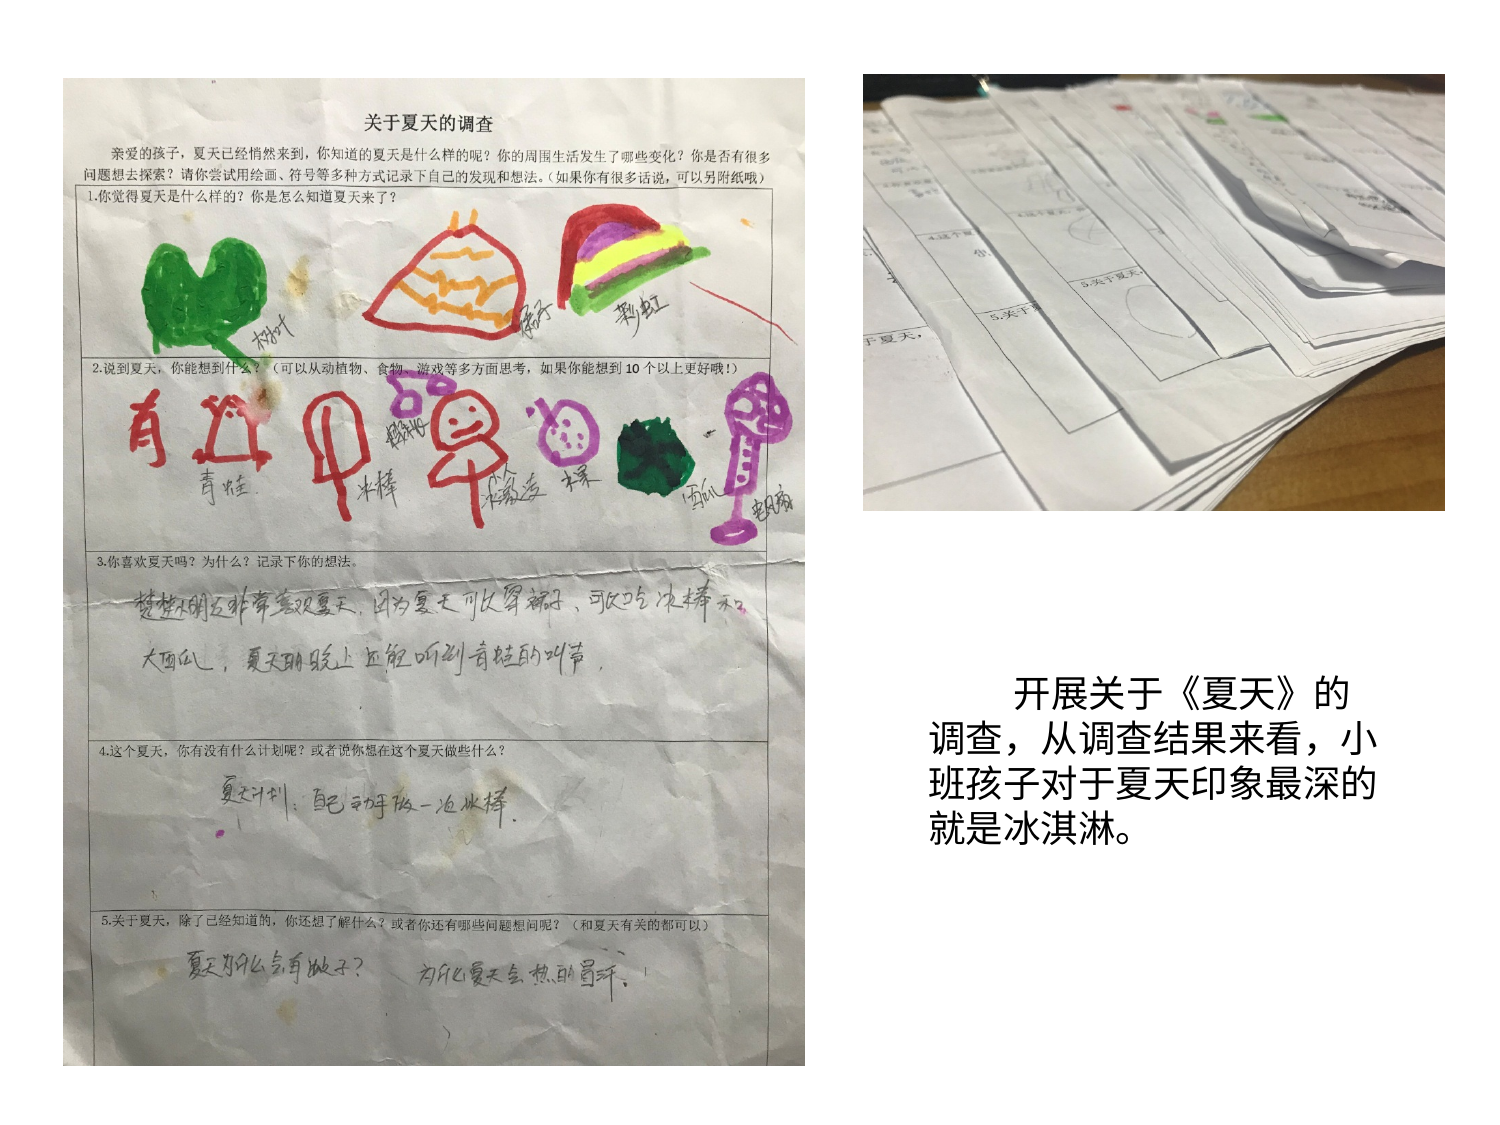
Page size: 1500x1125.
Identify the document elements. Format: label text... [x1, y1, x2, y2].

picture [63, 77, 805, 1067]
picture [863, 74, 1445, 511]
text_box 开展关于《夏天》的调查，从调查结果来看，小班孩子对于夏天印象最深的就是冰淇淋。 [913, 662, 1396, 858]
